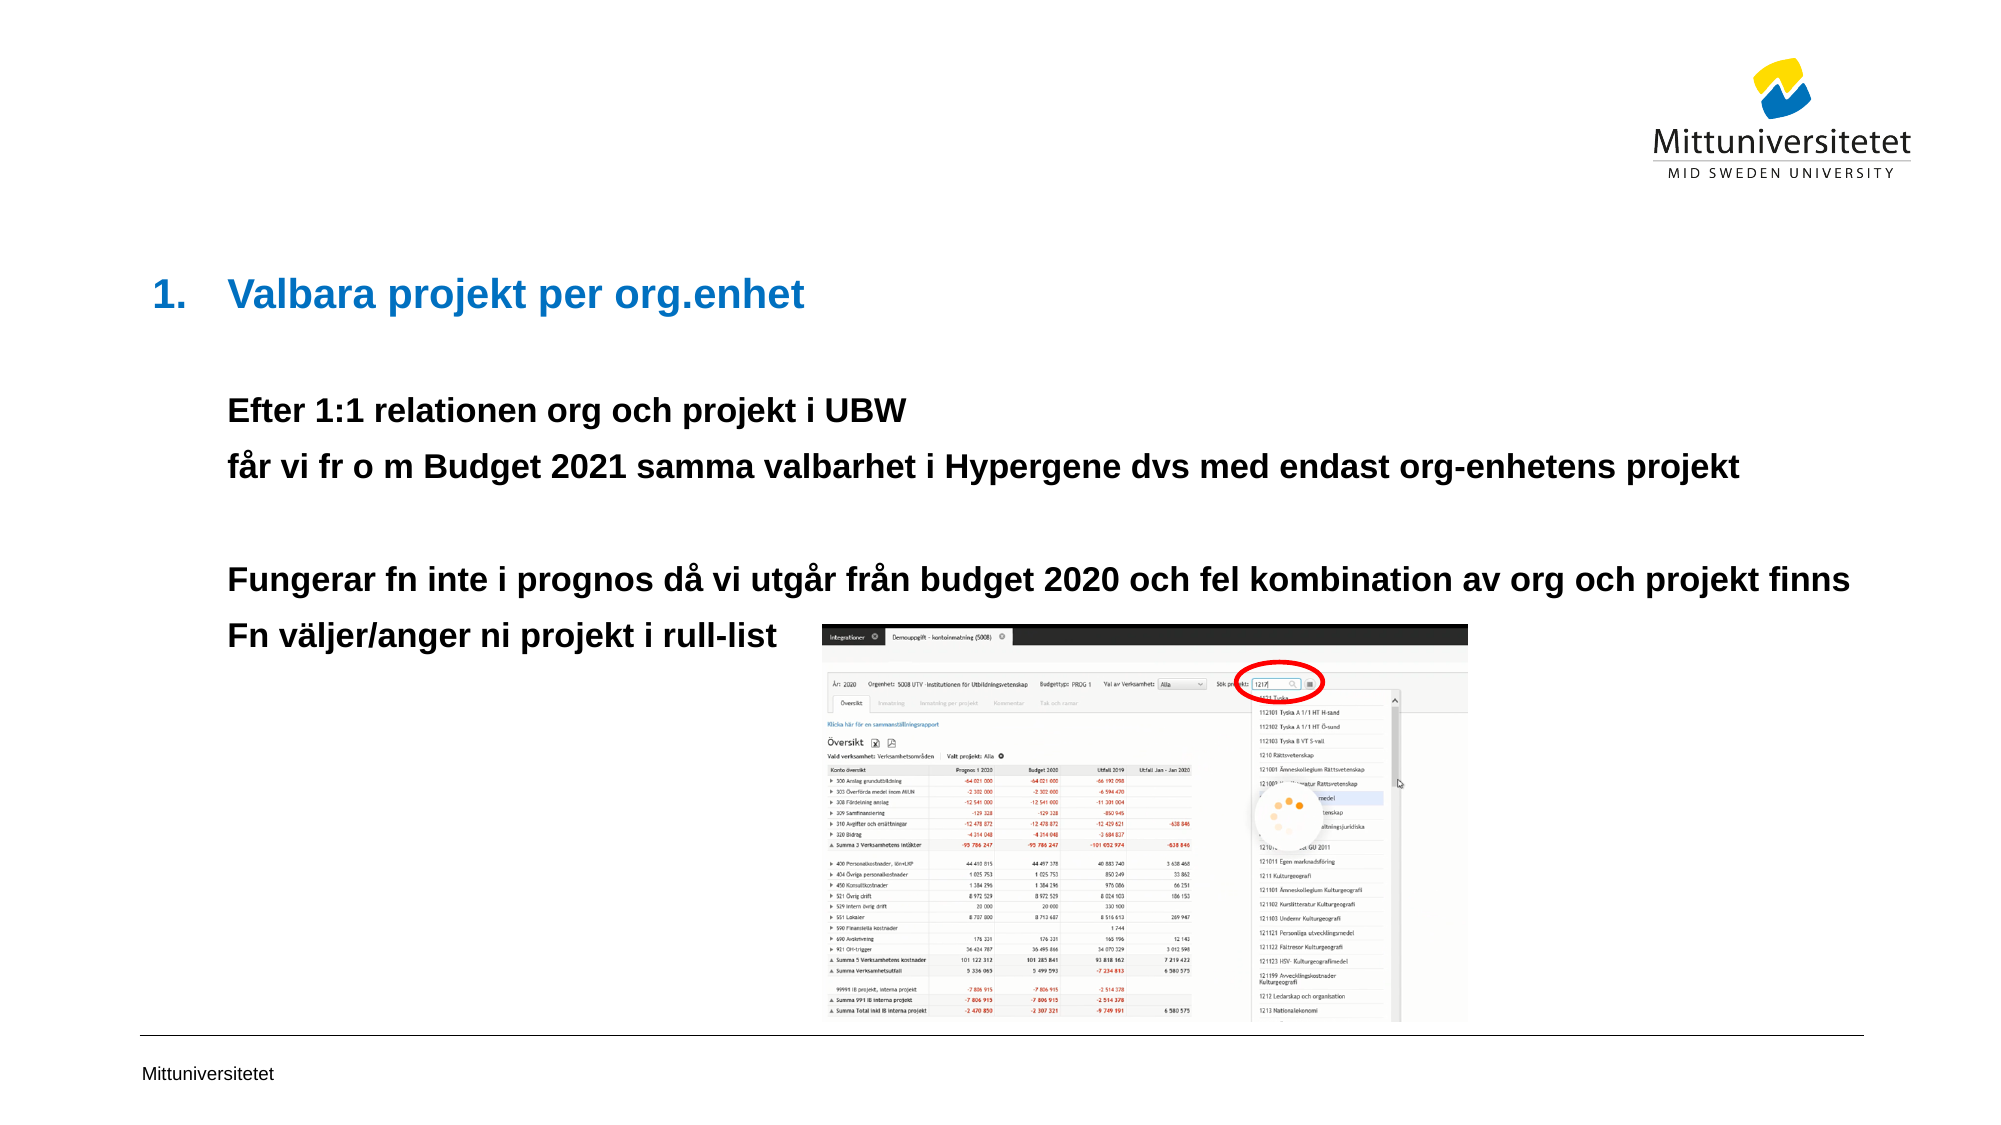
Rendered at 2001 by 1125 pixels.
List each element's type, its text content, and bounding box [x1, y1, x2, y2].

picture [822, 624, 1468, 1022]
title Valbara projekt per org.enhet Efter 1:1 relationen org och projekt i UBW får vi fr o m Budget 2021 samma valbarhet i Hypergene dvs med endast org-enhetens projekt Fungerar fn inte i prognos då vi utgår från budget 2020 och fel kombination av org och projekt finns Fn väljer/anger ni projekt i rull-list [137, 252, 1869, 360]
picture [1653, 58, 1911, 178]
